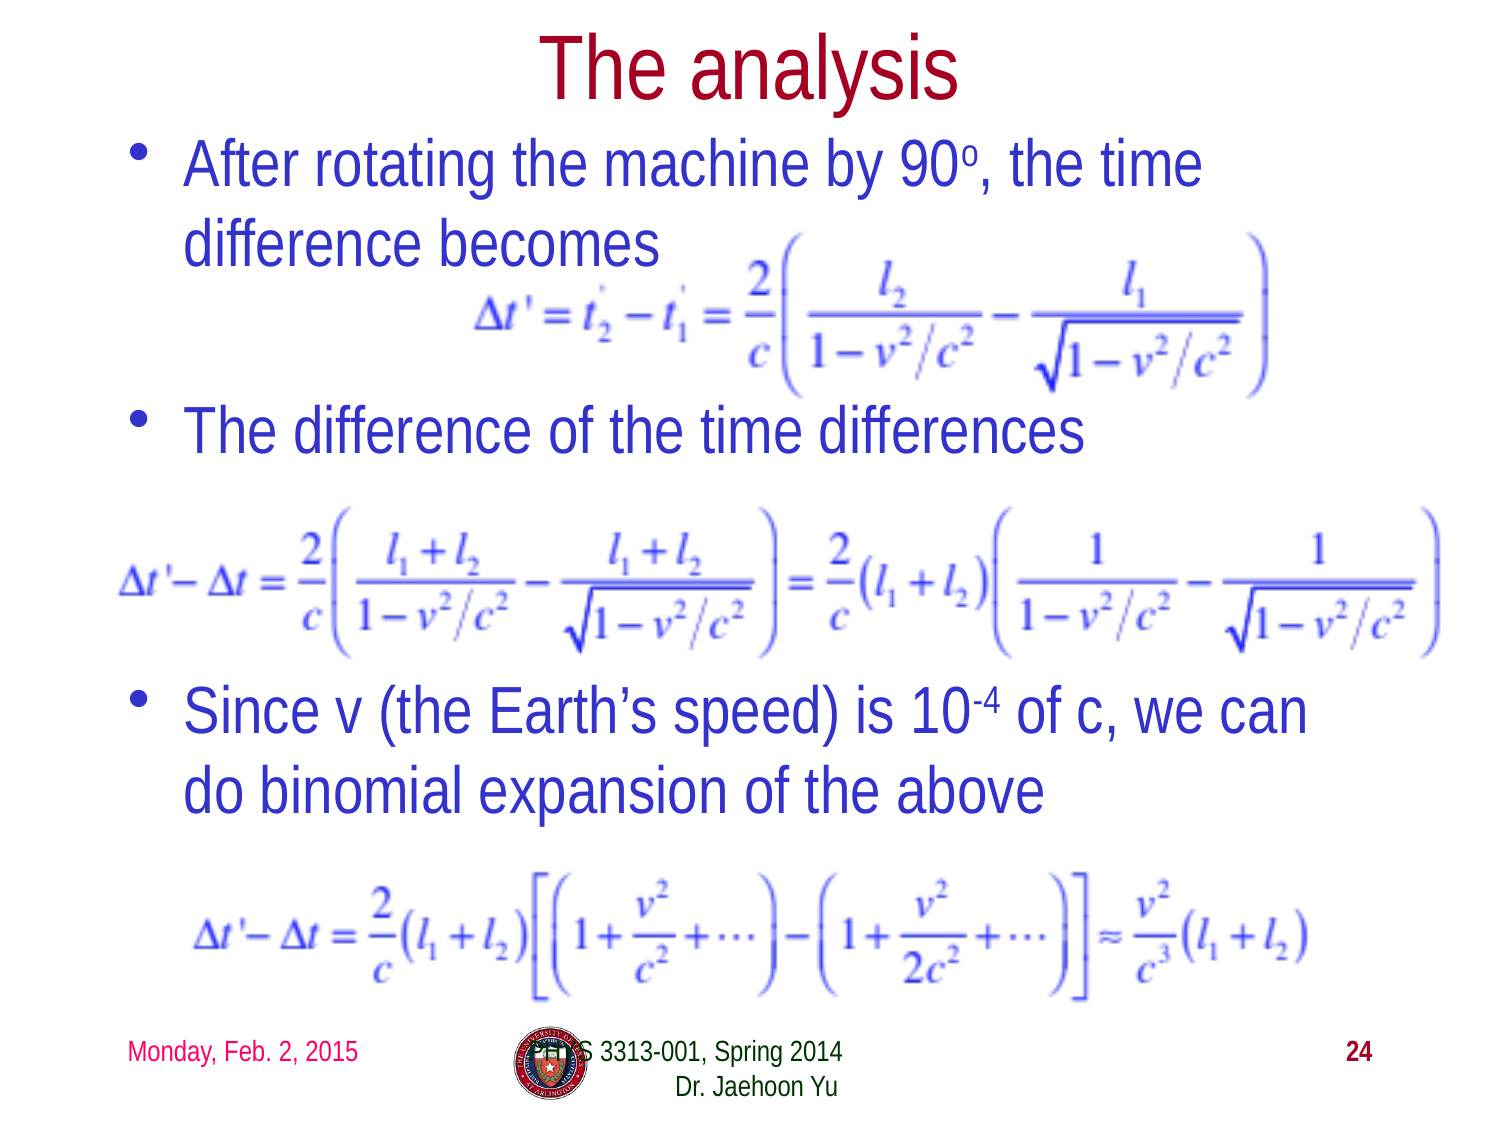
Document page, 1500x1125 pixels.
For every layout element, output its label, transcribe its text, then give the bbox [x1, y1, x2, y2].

list After rotating the machine by 90o, the time difference becomes The difference of the time differences Since v (the Earth’s speed) is 10-4 of c, we can do binomial expansion of the above [112, 671, 1388, 951]
slide_number 24 [1074, 1024, 1388, 1101]
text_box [467, 224, 1276, 403]
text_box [187, 862, 1313, 1004]
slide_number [112, 1024, 426, 1101]
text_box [112, 499, 1444, 663]
title The analysis [112, 12, 1388, 112]
footer PHYS 3313-001, Spring 2014 Dr. Jaehoon Yu [512, 1024, 988, 1101]
list After rotating the machine by 90o, the time difference becomes The difference of the time differences Since v (the Earth’s speed) is 10-4 of c, we can do binomial expansion of the above [112, 112, 1388, 499]
